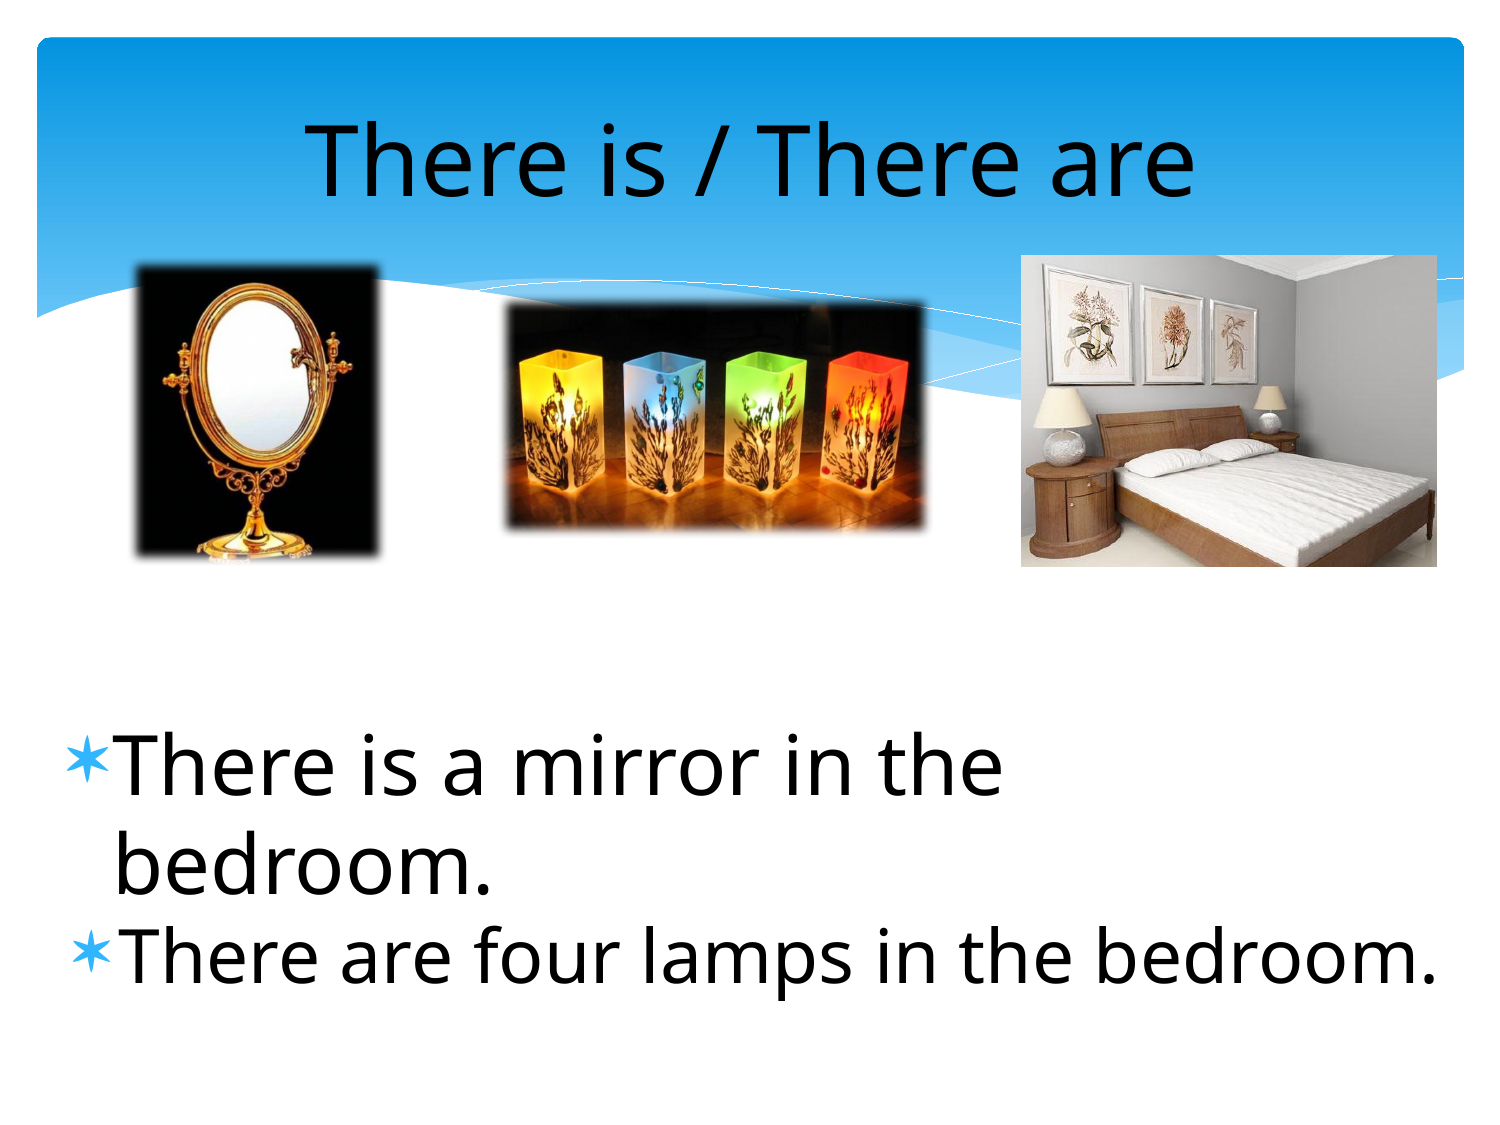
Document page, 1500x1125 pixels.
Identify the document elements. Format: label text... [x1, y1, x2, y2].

list There is a mirror in the bedroom. [52, 704, 1423, 846]
picture [1021, 255, 1437, 567]
picture [496, 292, 934, 540]
text_box There are four lamps in the bedroom. [58, 900, 1465, 983]
picture [125, 255, 389, 567]
title There is / There are [171, 54, 1333, 261]
